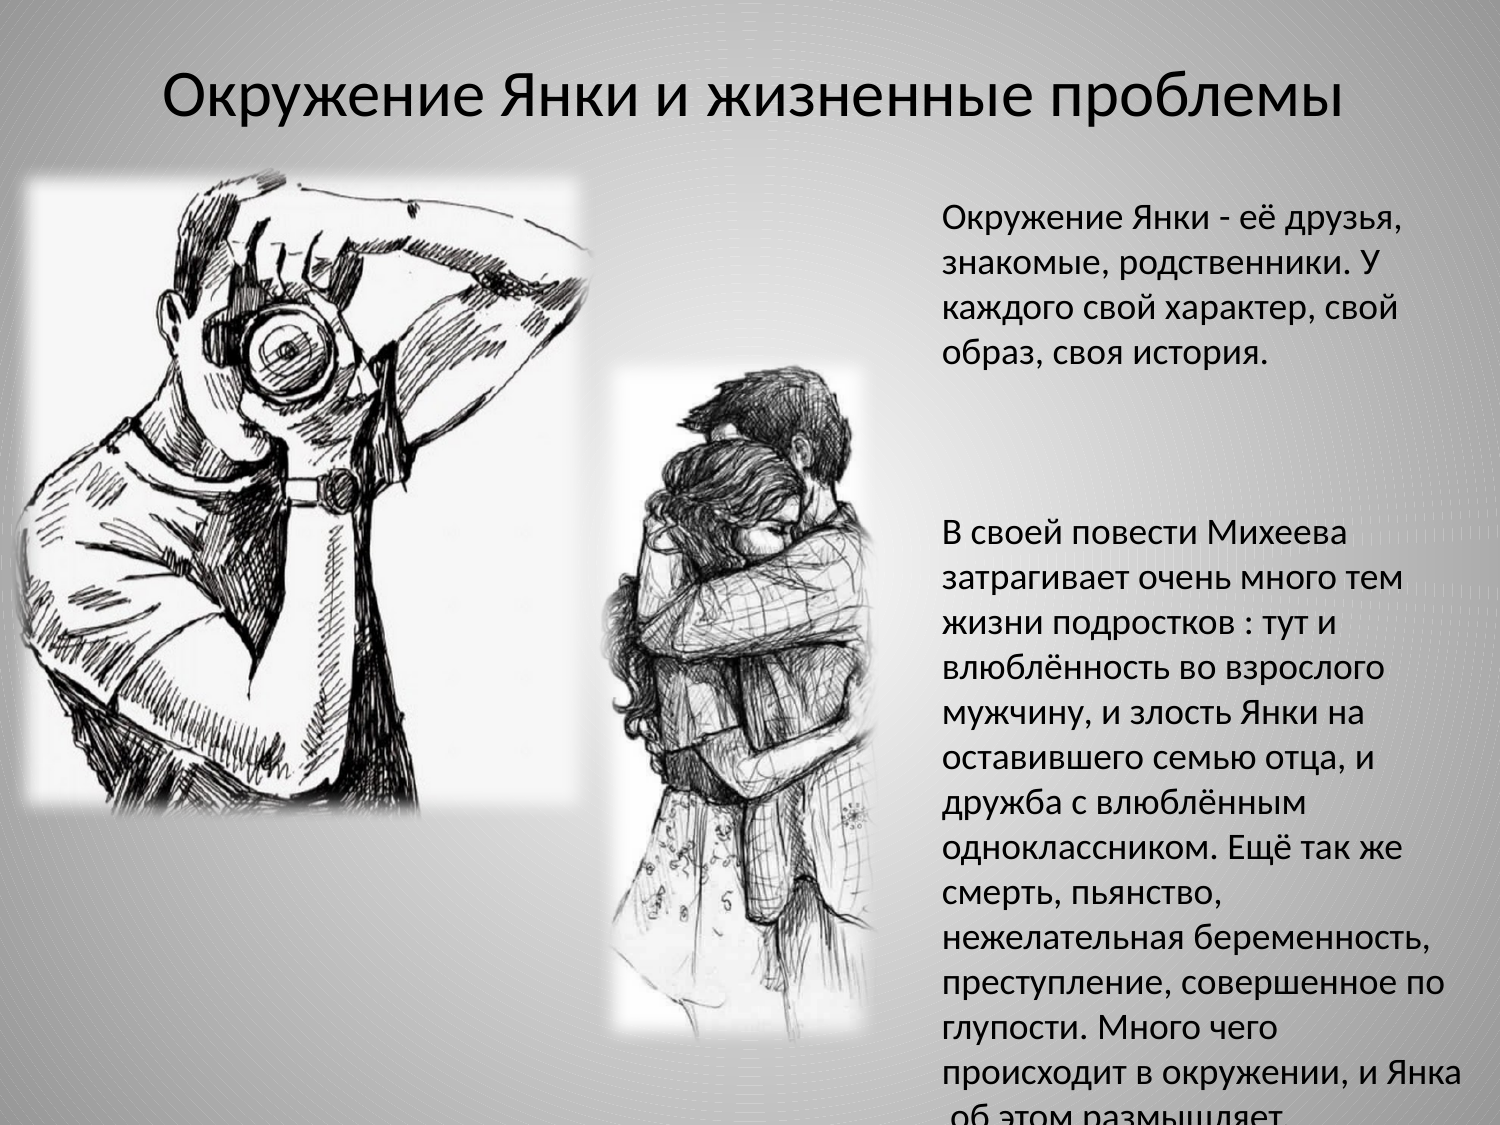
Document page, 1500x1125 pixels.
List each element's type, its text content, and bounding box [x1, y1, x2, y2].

picture [7, 160, 879, 1050]
text_box Окружение Янки и жизненные проблемы [147, 42, 1471, 138]
text_box Окружение Янки - её друзья, знакомые, родственники. У каждого свой характер, свой образ, своя история. В своей повести Михеева затрагивает очень много тем жизни подростков : тут и влюблённость во взрослого мужчину, и злость Янки на оставившего семью отца, и дружба с влюблённым одноклассником. Ещё так же смерть, пьянство, нежелательная беременность, преступление, совершенное по глупости. Много чего происходит в окружении, и Янка об этом размышляет, переживает. [927, 184, 1483, 1125]
